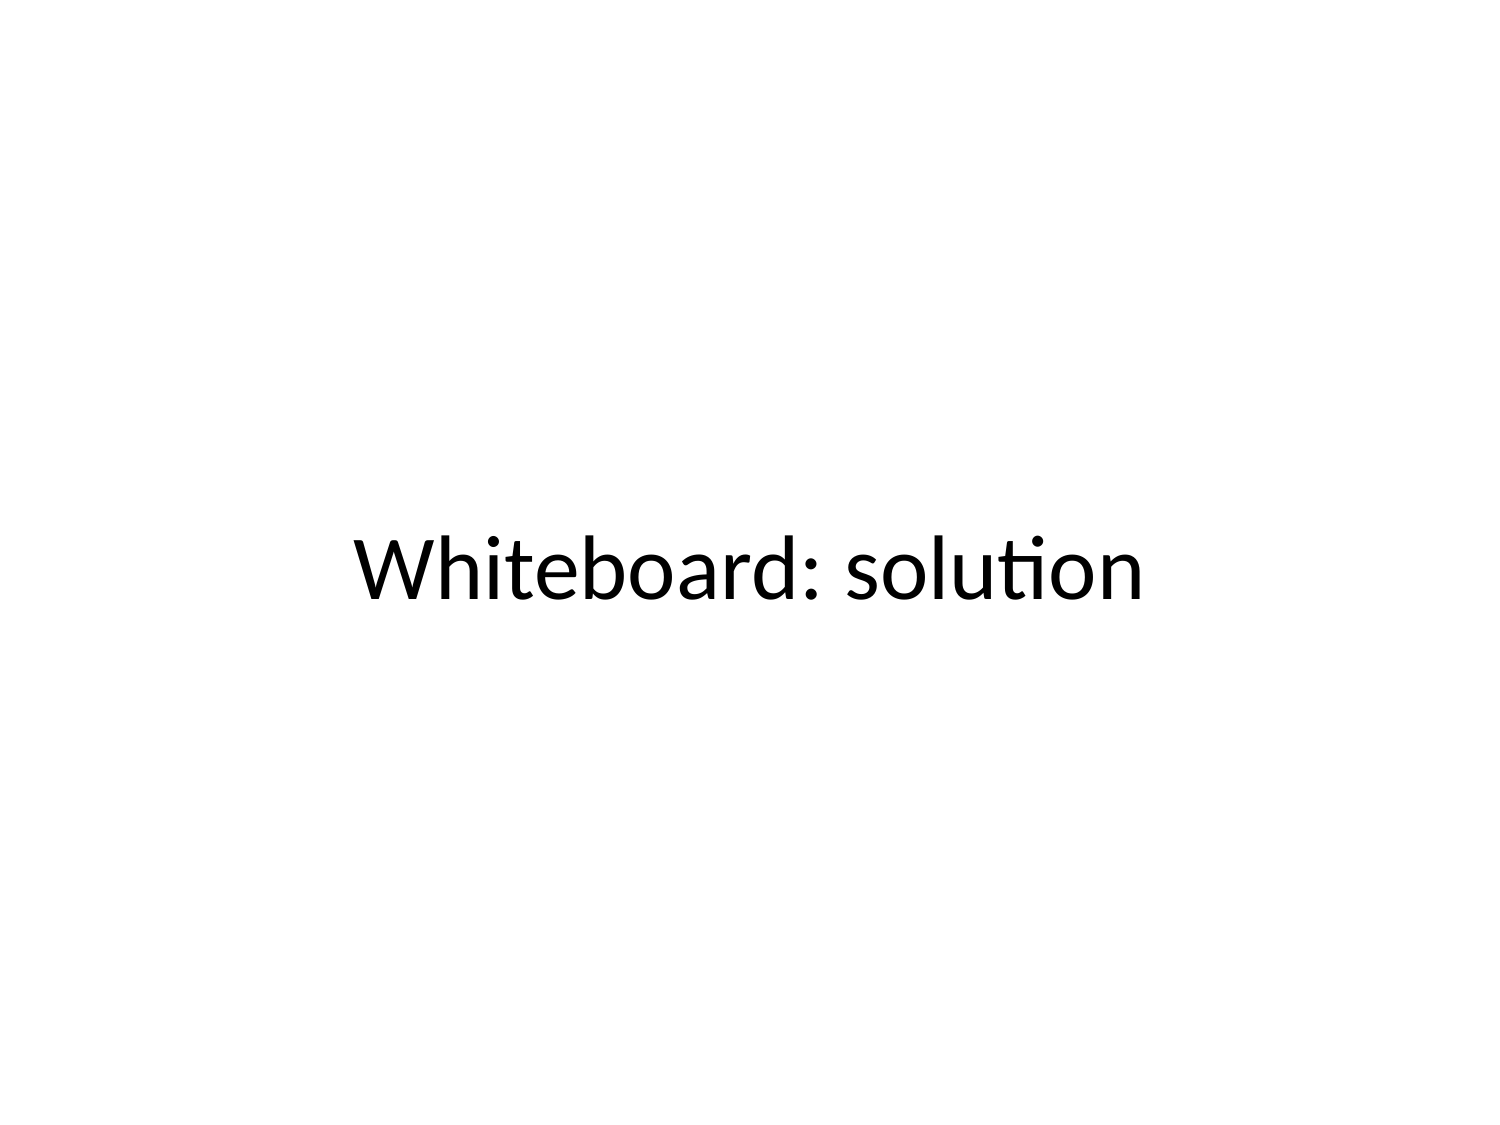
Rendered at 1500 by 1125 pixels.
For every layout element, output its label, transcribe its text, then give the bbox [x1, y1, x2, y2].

title Whiteboard: solution [75, 0, 1425, 1125]
